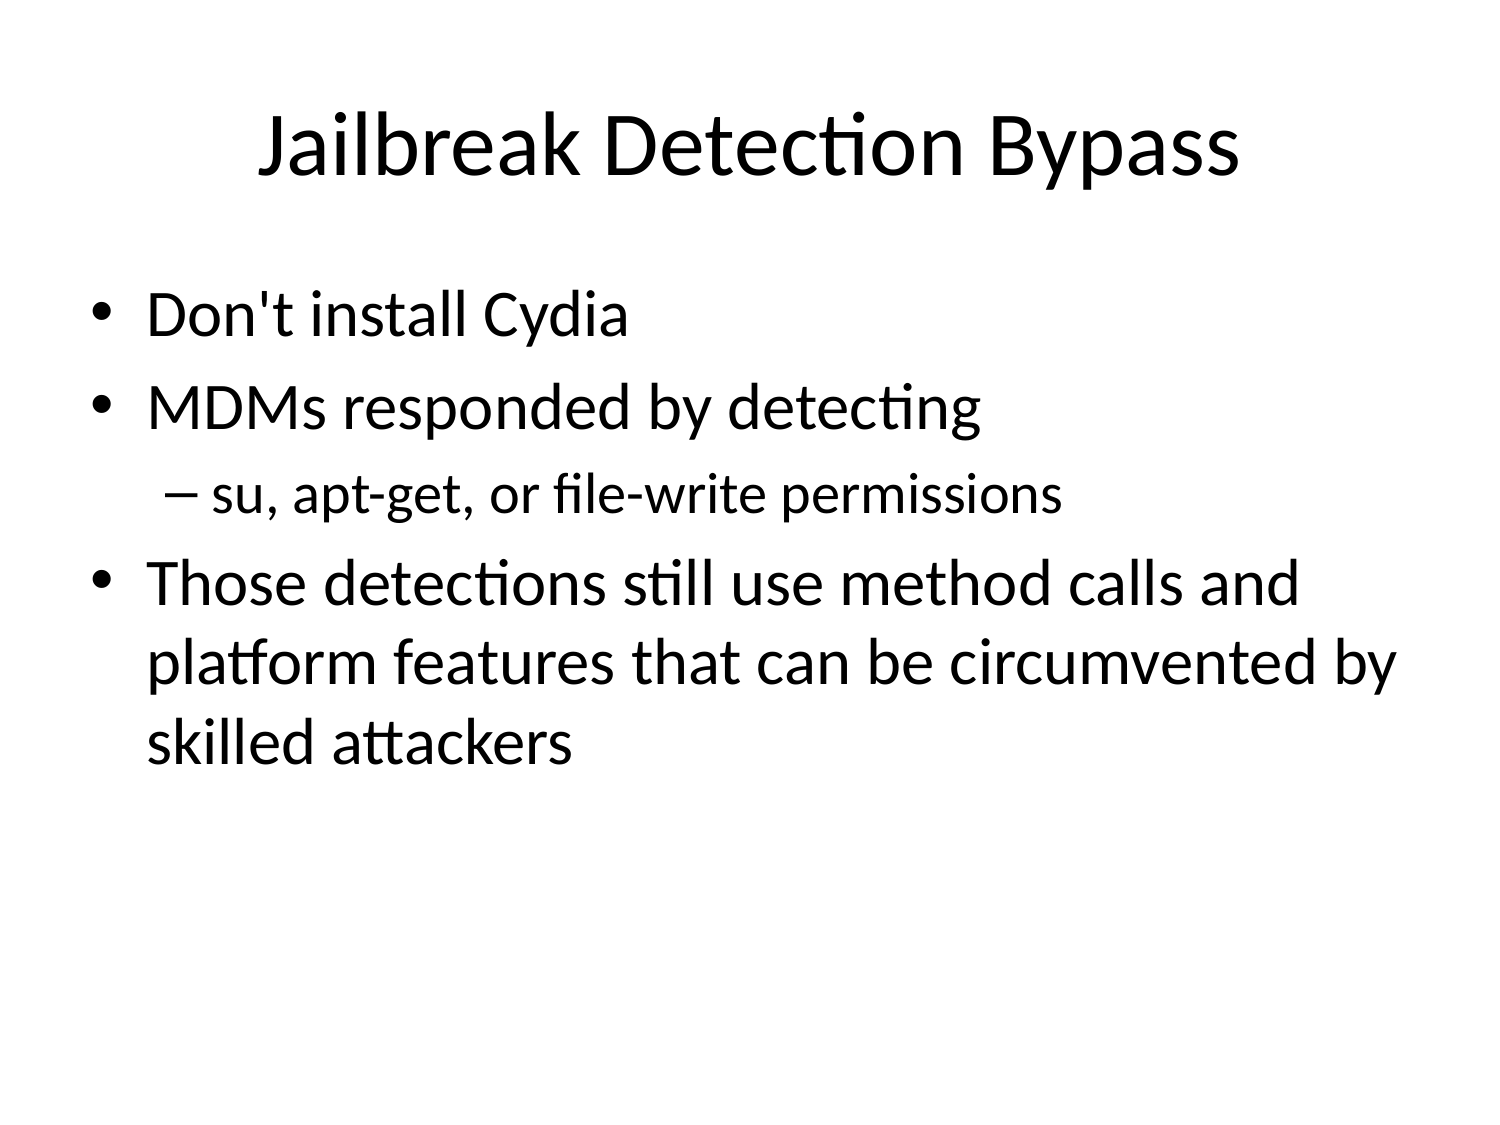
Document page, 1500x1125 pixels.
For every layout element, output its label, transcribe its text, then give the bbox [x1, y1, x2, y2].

title Jailbreak Detection Bypass [75, 45, 1425, 233]
list Don't install Cydia MDMs responded by detecting su, apt-get, or file-write permissions Those detections still use method calls and platform features that can be circumvented by skilled attackers [75, 262, 1425, 1005]
